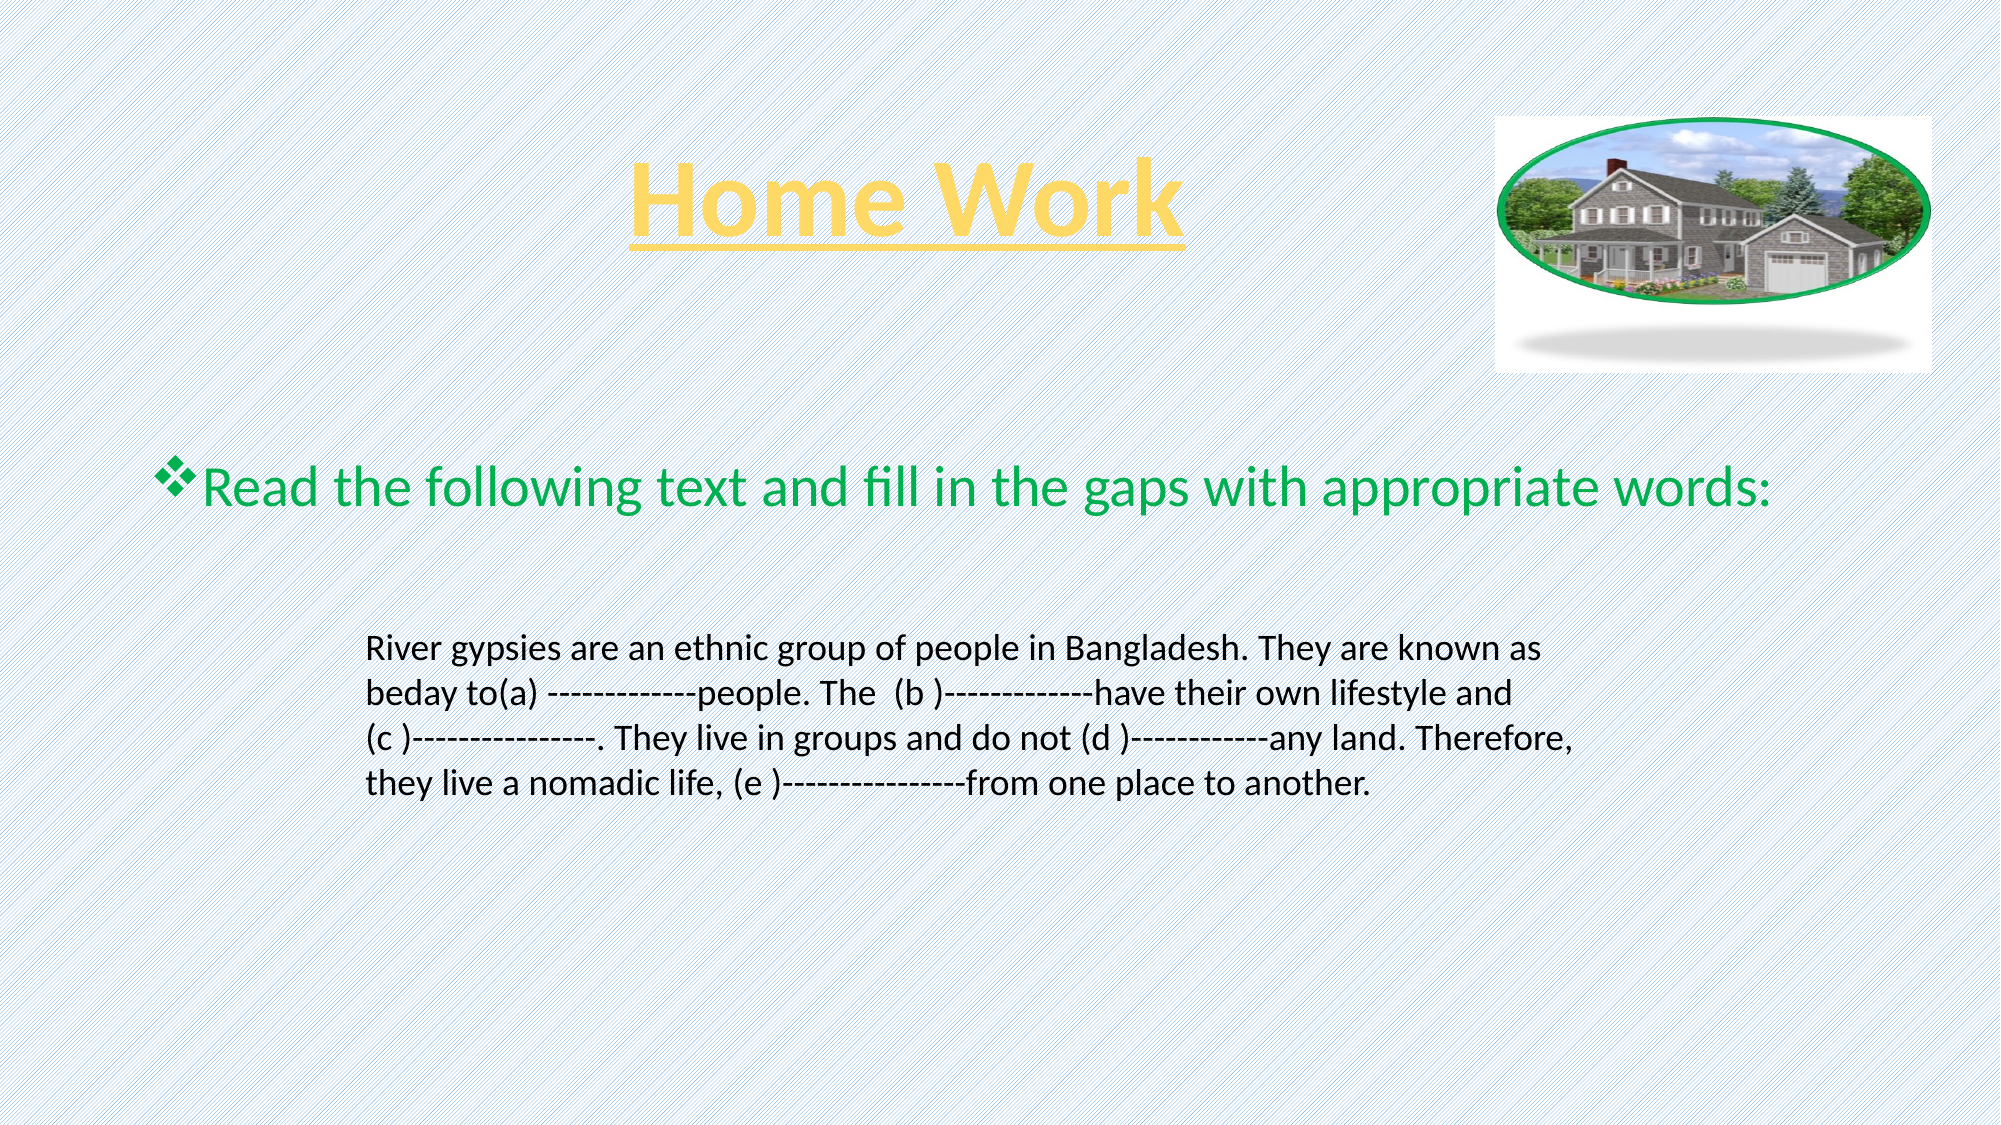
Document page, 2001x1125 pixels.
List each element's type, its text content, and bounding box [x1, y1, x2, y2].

text_box Read the following text and fill in the gaps with appropriate words: [134, 441, 1867, 526]
text_box Home Work [613, 116, 1202, 267]
text_box River gypsies are an ethnic group of people in Bangladesh. They are known as beday to(a) -------------people. The (b )-------------have their own lifestyle and (c )----------------. They live in groups and do not (d )------------any land. Therefore, they live a nomadic life, (e )----------------from one place to another. [350, 615, 1650, 811]
picture [1495, 116, 1932, 373]
